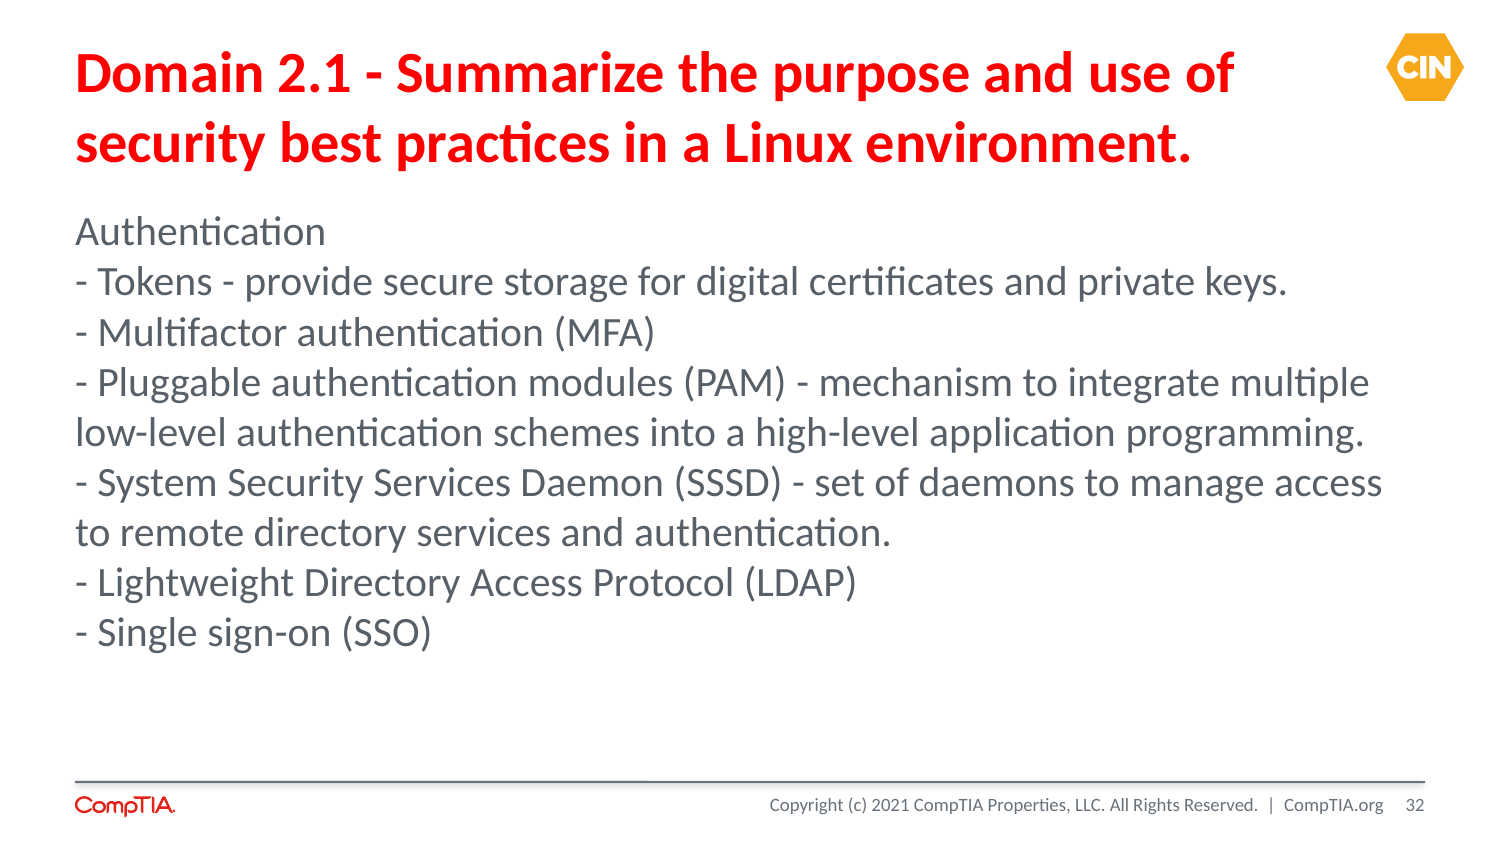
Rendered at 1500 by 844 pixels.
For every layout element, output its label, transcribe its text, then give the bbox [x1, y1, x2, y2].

text_box Authentication - Tokens - provide secure storage for digital certificates and private keys. - Multifactor authentication (MFA) - Pluggable authentication modules (PAM) - mechanism to integrate multiple low-level authentication schemes into a high-level application programming. - System Security Services Daemon (SSSD) - set of daemons to manage access to remote directory services and authentication. - Lightweight Directory Access Protocol (LDAP) - Single sign-on (SSO) [75, 196, 1425, 754]
text_box Domain 2.1 - Summarize the purpose and use of security best practices in a Linux environment. [75, 33, 1425, 174]
text_box <number> [1384, 781, 1425, 827]
picture [1373, 16, 1477, 120]
